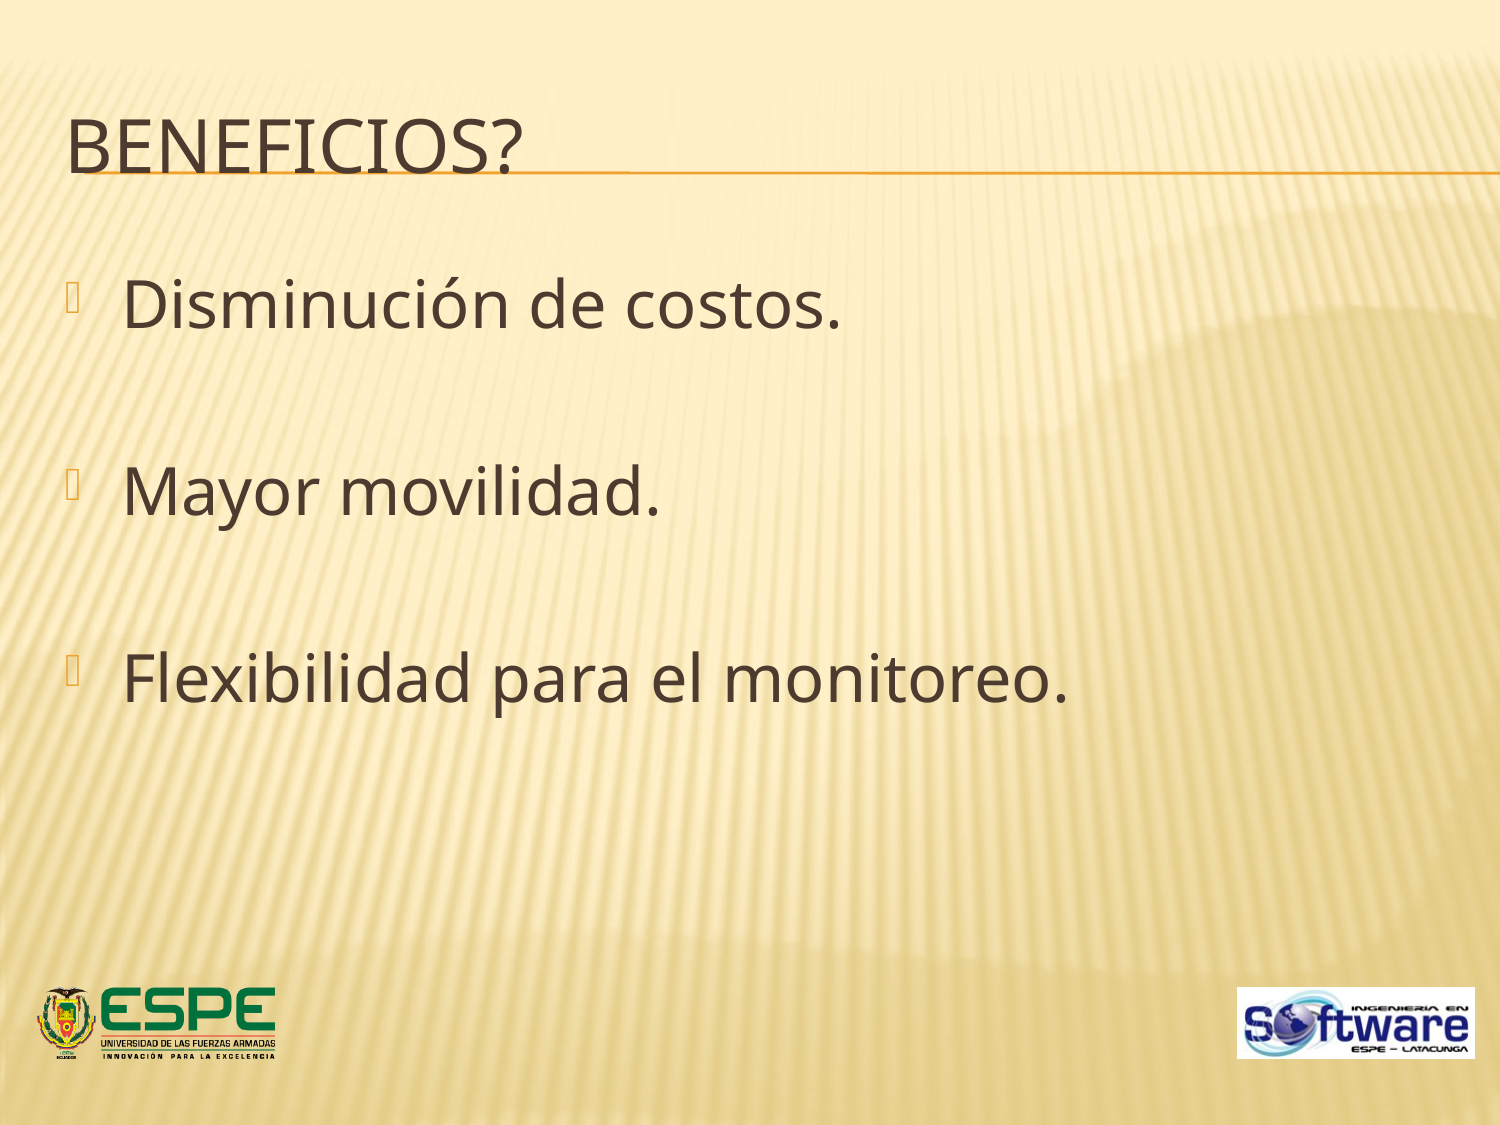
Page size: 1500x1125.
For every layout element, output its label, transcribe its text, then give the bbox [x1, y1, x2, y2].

picture [37, 987, 276, 1059]
title Beneficios? [50, 75, 1475, 213]
picture [1237, 987, 1476, 1059]
list Disminución de costos. Mayor movilidad. Flexibilidad para el monitoreo. [50, 254, 1475, 998]
